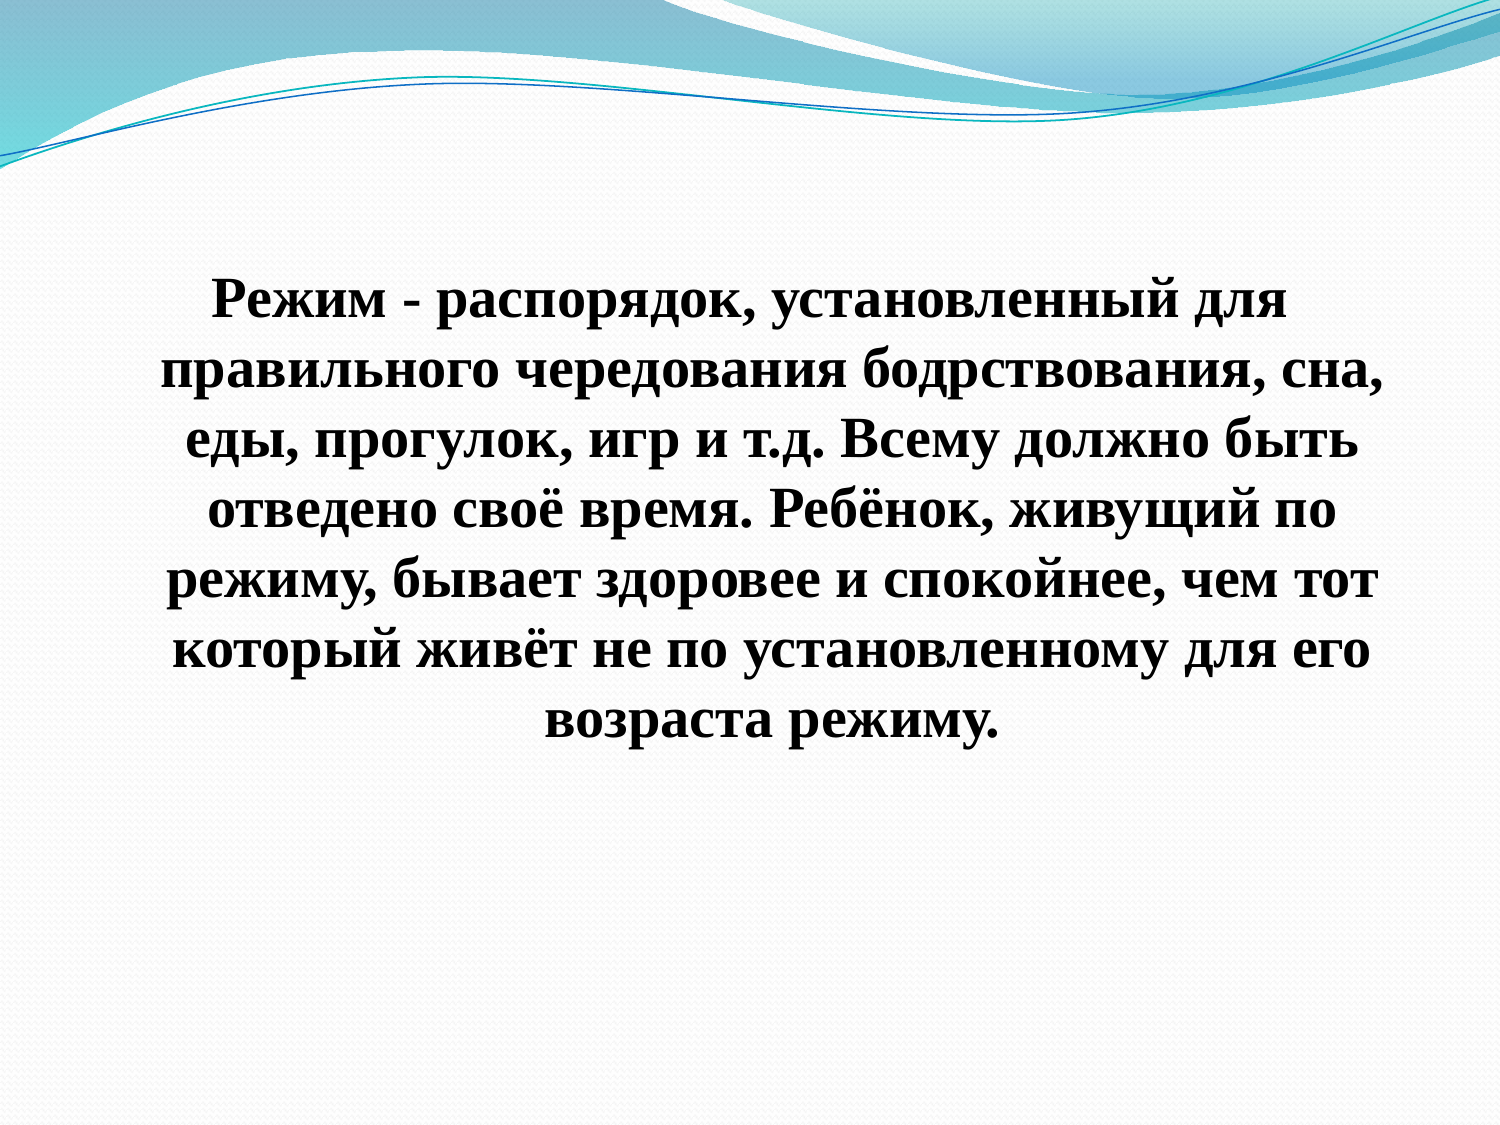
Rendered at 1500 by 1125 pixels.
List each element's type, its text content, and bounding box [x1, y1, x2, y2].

list Режим - распорядок, установленный для правильного чередования бодрствования, сна, еды, прогулок, игр и т.д. Всему должно быть отведено своё время. Ребёнок, живущий по режиму, бывает здоровее и спокойнее, чем тот который живёт не по установленному для его возраста режиму. [75, 93, 1425, 1005]
